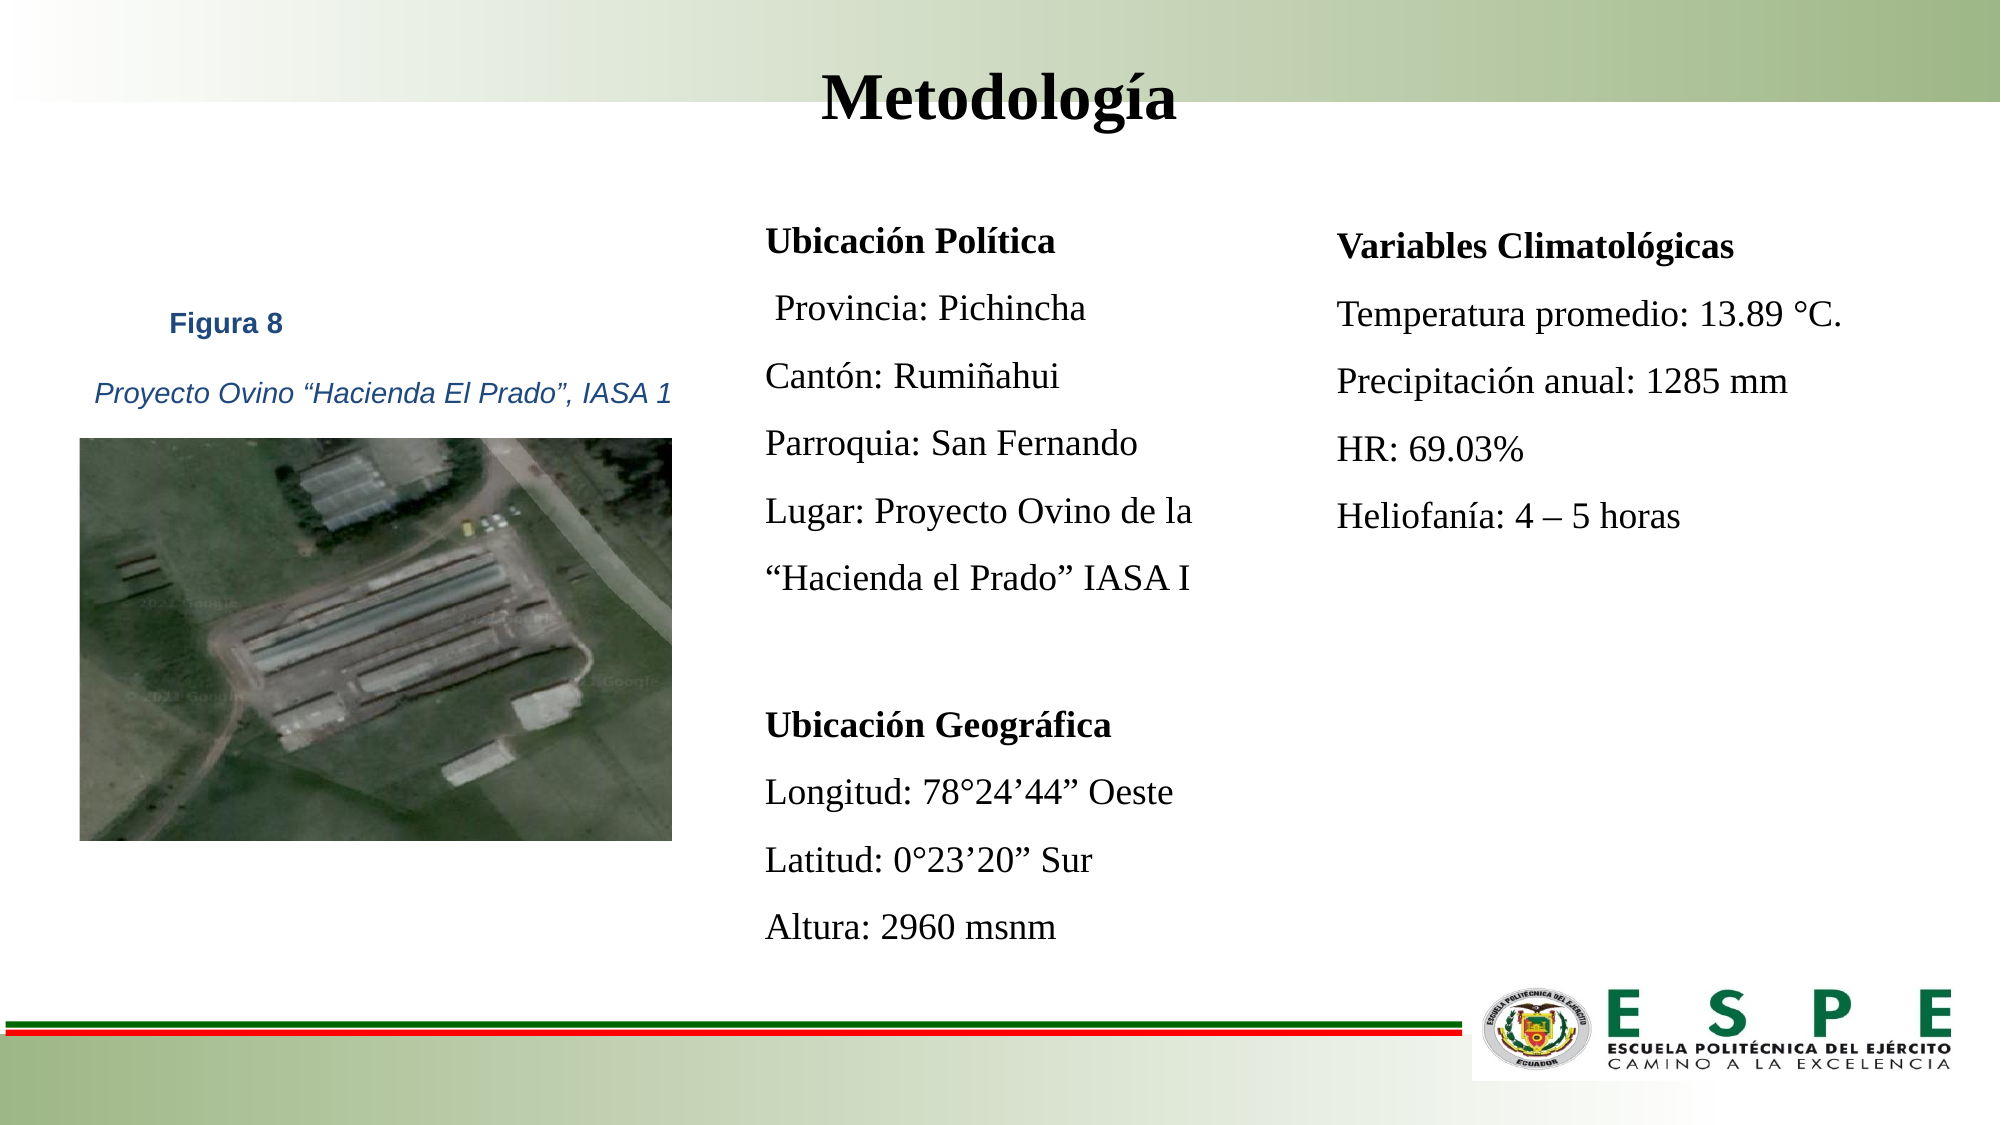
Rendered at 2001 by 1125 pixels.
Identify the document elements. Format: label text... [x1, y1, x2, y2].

picture [1472, 976, 1977, 1081]
title Metodología [99, 45, 1900, 233]
text_box Variables Climatológicas Temperatura promedio: 13.89 °C. Precipitación anual: 1285 mm HR: 69.03% Heliofanía: 4 – 5 horas [1321, 191, 2000, 544]
text_box Ubicación Geográfica Longitud: 78°24’44” Oeste Latitud: 0°23’20” Sur Altura: 2960 msnm [749, 669, 1306, 955]
list Ubicación Política Provincia: Pichincha Cantón: Rumiñahui Parroquia: San Fernando Lugar: Proyecto Ovino de la “Hacienda el Prado” IASA I [750, 185, 1267, 669]
text_box Figura 8 Proyecto Ovino “Hacienda El Prado”, IASA 1 [79, 262, 750, 417]
picture [79, 437, 673, 842]
